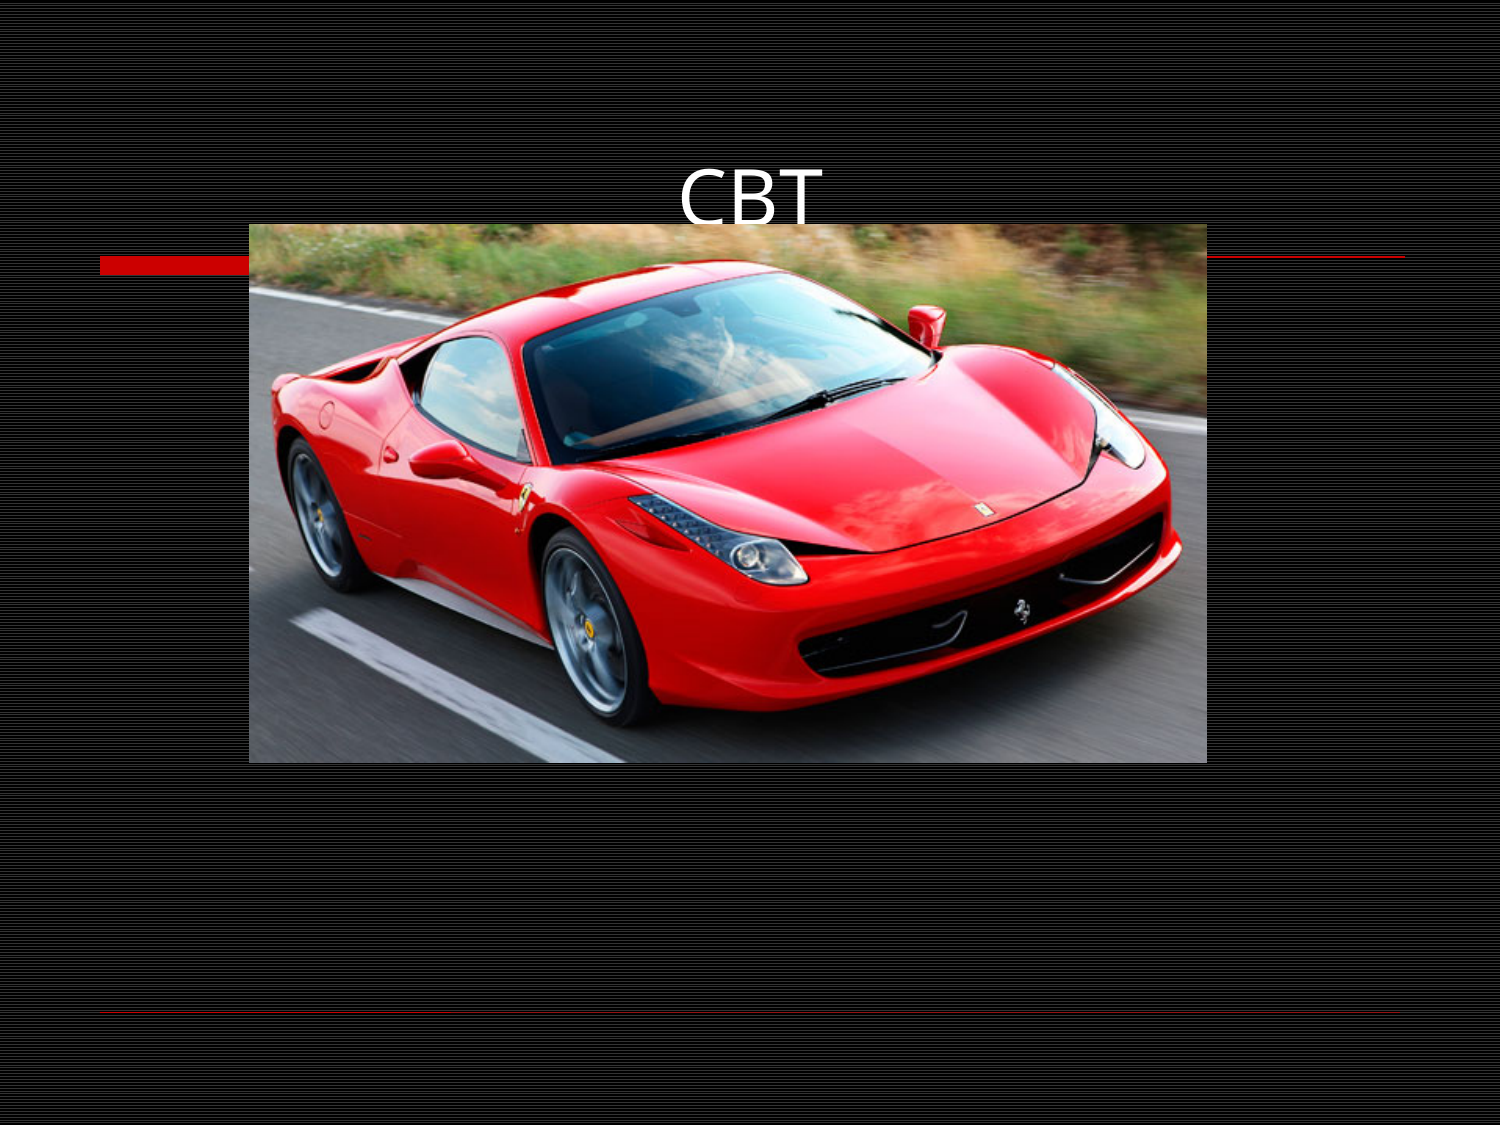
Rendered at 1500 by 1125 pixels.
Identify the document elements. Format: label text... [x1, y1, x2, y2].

title CBT [93, 49, 1407, 250]
picture [249, 224, 1207, 763]
